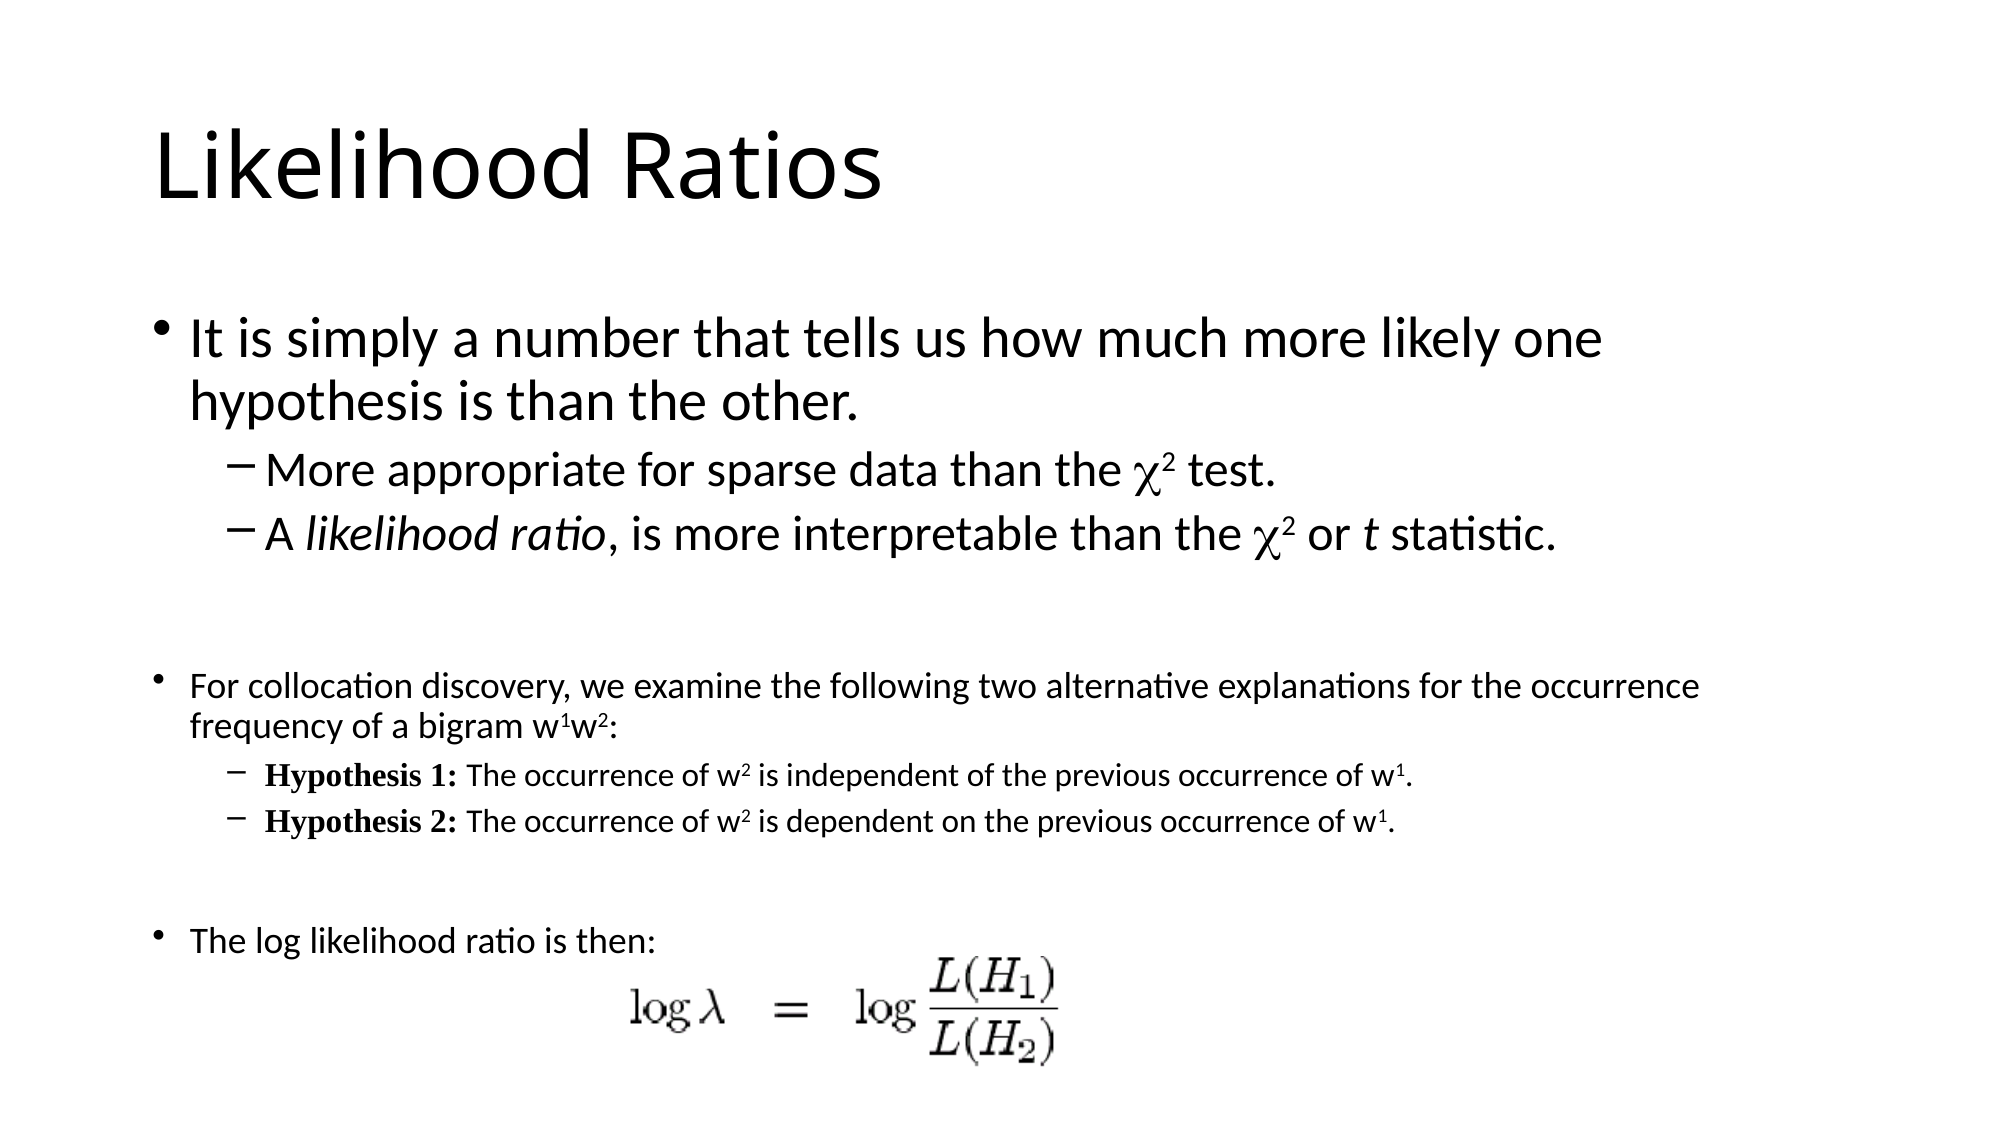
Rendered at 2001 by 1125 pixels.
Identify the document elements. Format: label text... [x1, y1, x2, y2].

picture [623, 956, 1063, 1071]
list It is simply a number that tells us how much more likely one hypothesis is than the other. More appropriate for sparse data than the 2 test. A likelihood ratio, is more interpretable than the 2 or t statistic. For collocation discovery, we examine the following two alternative explanations for the occurrence frequency of a bigram w1w2: Hypothesis 1: The occurrence of w2 is independent of the previous occurrence of w1. Hypothesis 2: The occurrence of w2 is dependent on the previous occurrence of w1. The log likelihood ratio is then: [137, 299, 1863, 1014]
title Likelihood Ratios [137, 59, 1863, 278]
